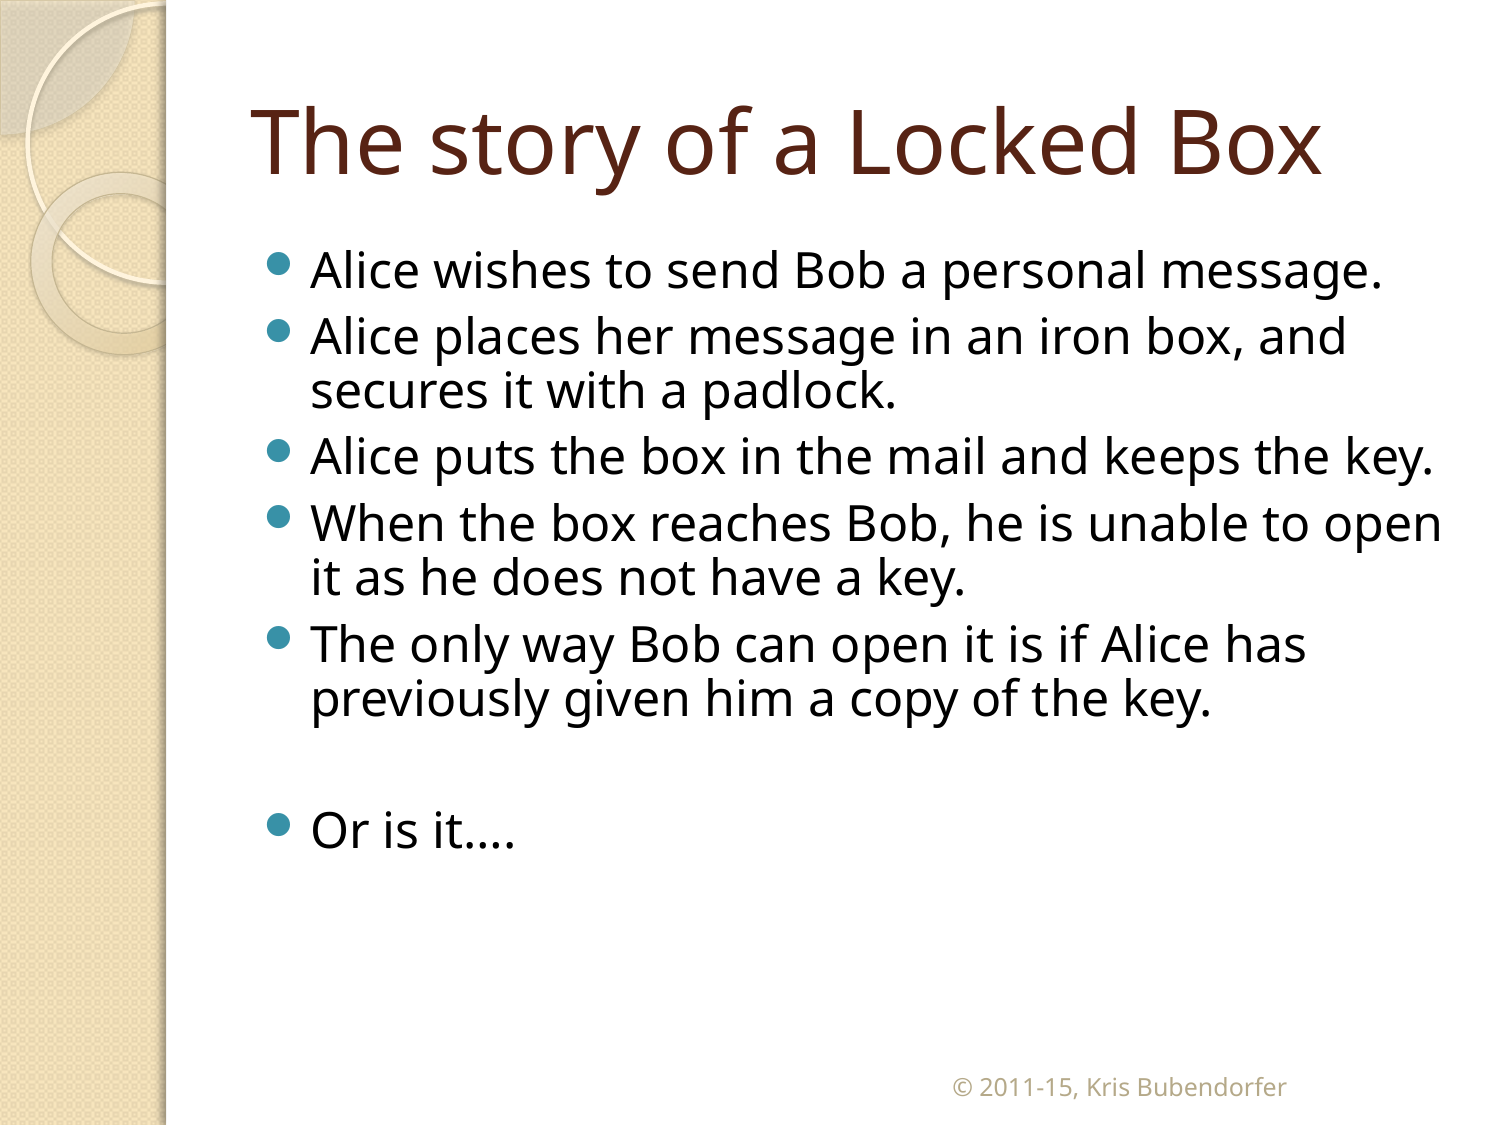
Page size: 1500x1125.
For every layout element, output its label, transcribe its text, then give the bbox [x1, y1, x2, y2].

list Alice wishes to send Bob a personal message. Alice places her message in an iron box, and secures it with a padlock. Alice puts the box in the mail and keeps the key. When the box reaches Bob, he is unable to open it as he does not have a key. The only way Bob can open it is if Alice has previously given him a copy of the key. Or is it…. [235, 237, 1466, 1025]
footer © 2011-15, Kris Bubendorfer [937, 1034, 1413, 1113]
title The story of a Locked Box [235, 45, 1466, 233]
